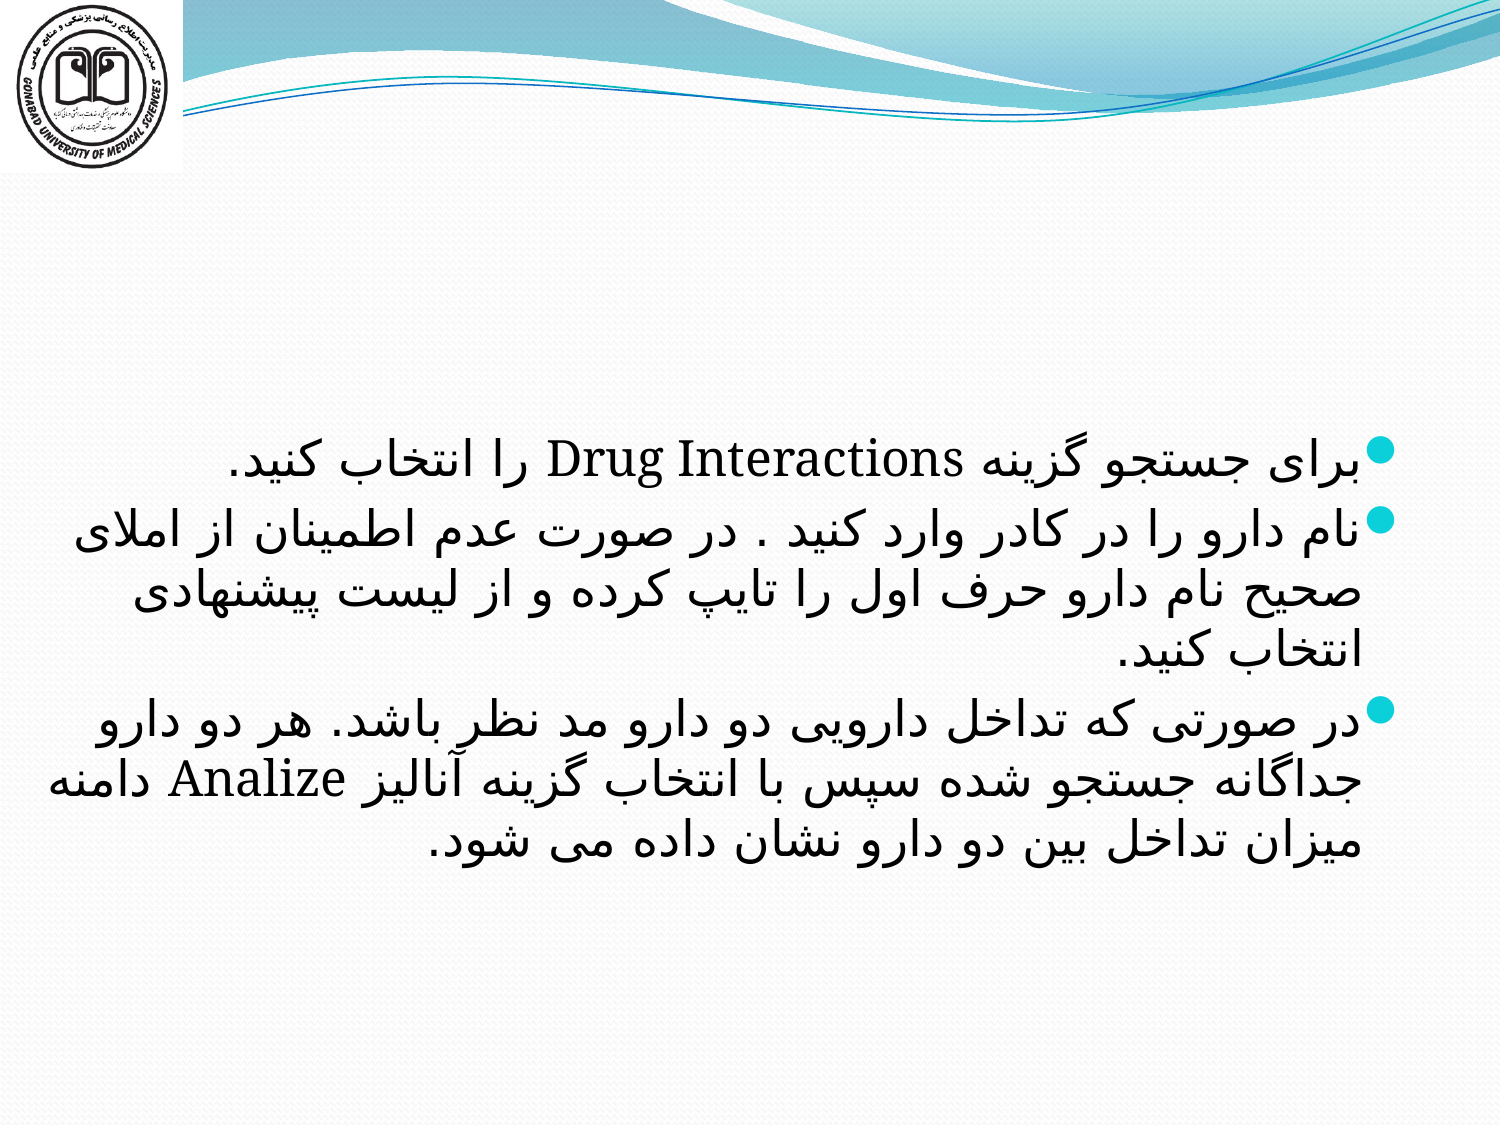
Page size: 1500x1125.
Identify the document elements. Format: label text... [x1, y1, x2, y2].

list برای جستجو گزینه Drug Interactions را انتخاب کنید. نام دارو را در کادر وارد کنید . در صورت عدم اطمینان از املای صحیح نام دارو حرف اول را تایپ کرده و از لیست پیشنهادی انتخاب کنید. در صورتی که تداخل دارویی دو دارو مد نظر باشد. هر دو دارو جداگانه جستجو شده سپس با انتخاب گزینه آنالیز Analize دامنه میزان تداخل بین دو دارو نشان داده می شود. [0, 278, 1425, 1125]
picture [0, 0, 184, 173]
